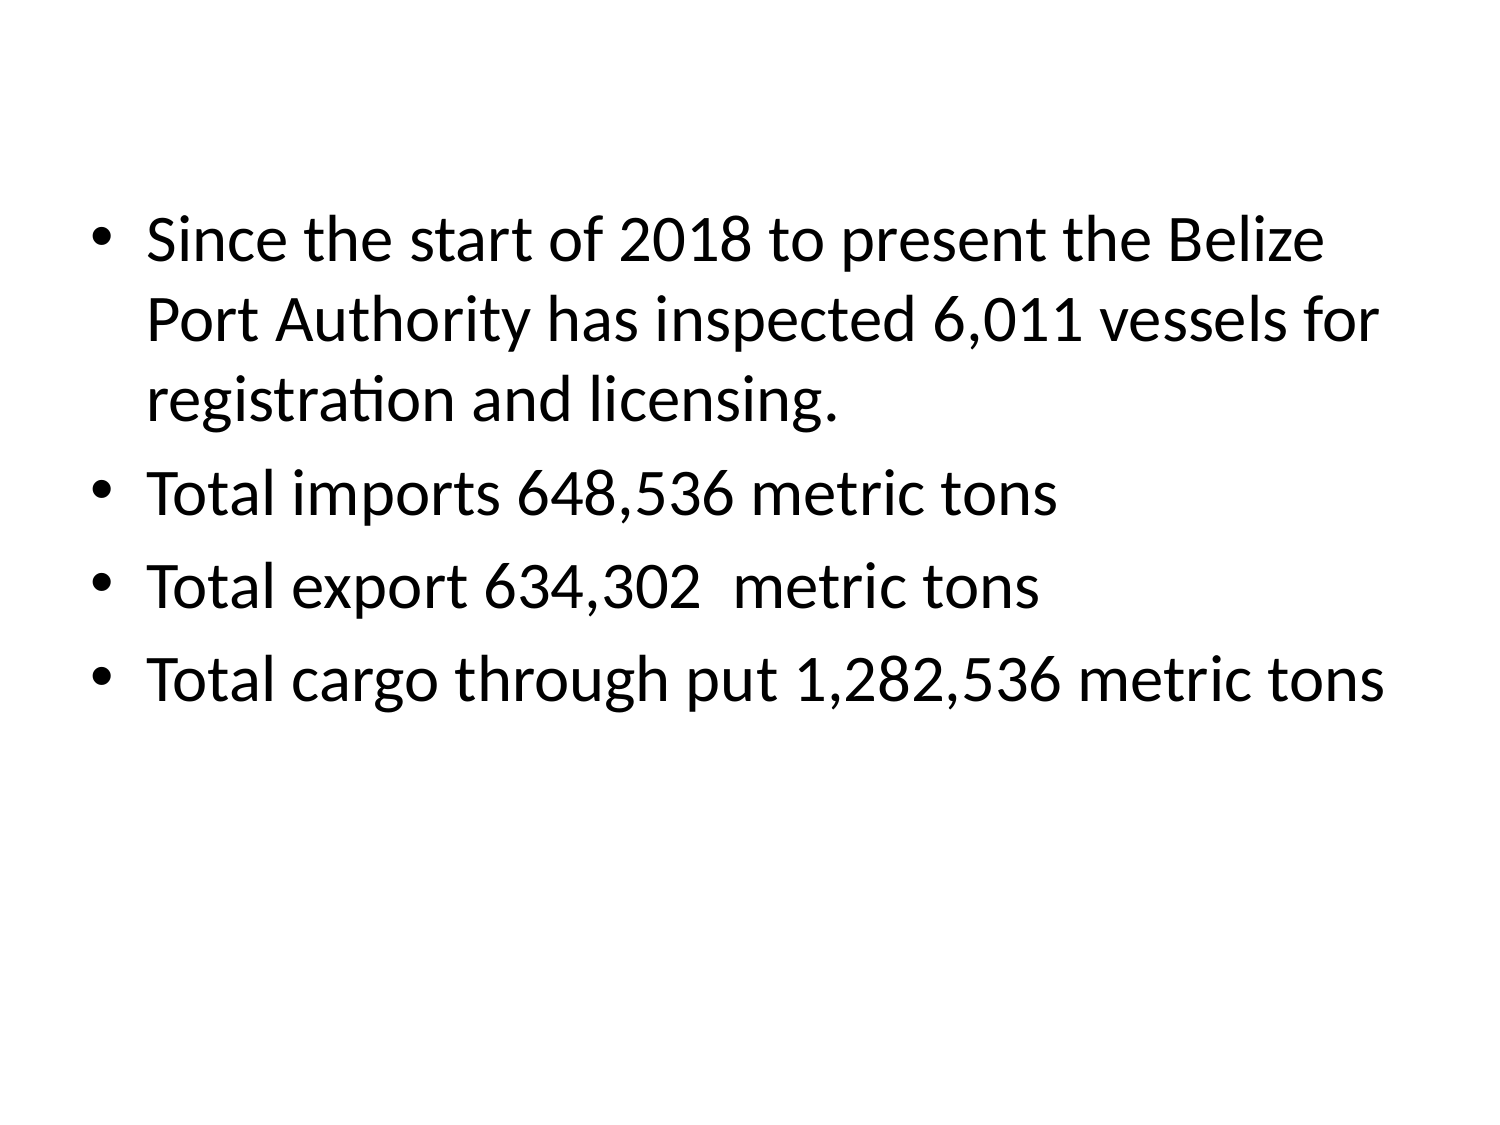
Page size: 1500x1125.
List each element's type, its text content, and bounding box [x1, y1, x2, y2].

list Since the start of 2018 to present the Belize Port Authority has inspected 6,011 vessels for registration and licensing. Total imports 648,536 metric tons Total export 634,302 metric tons Total cargo through put 1,282,536 metric tons [75, 187, 1425, 1005]
